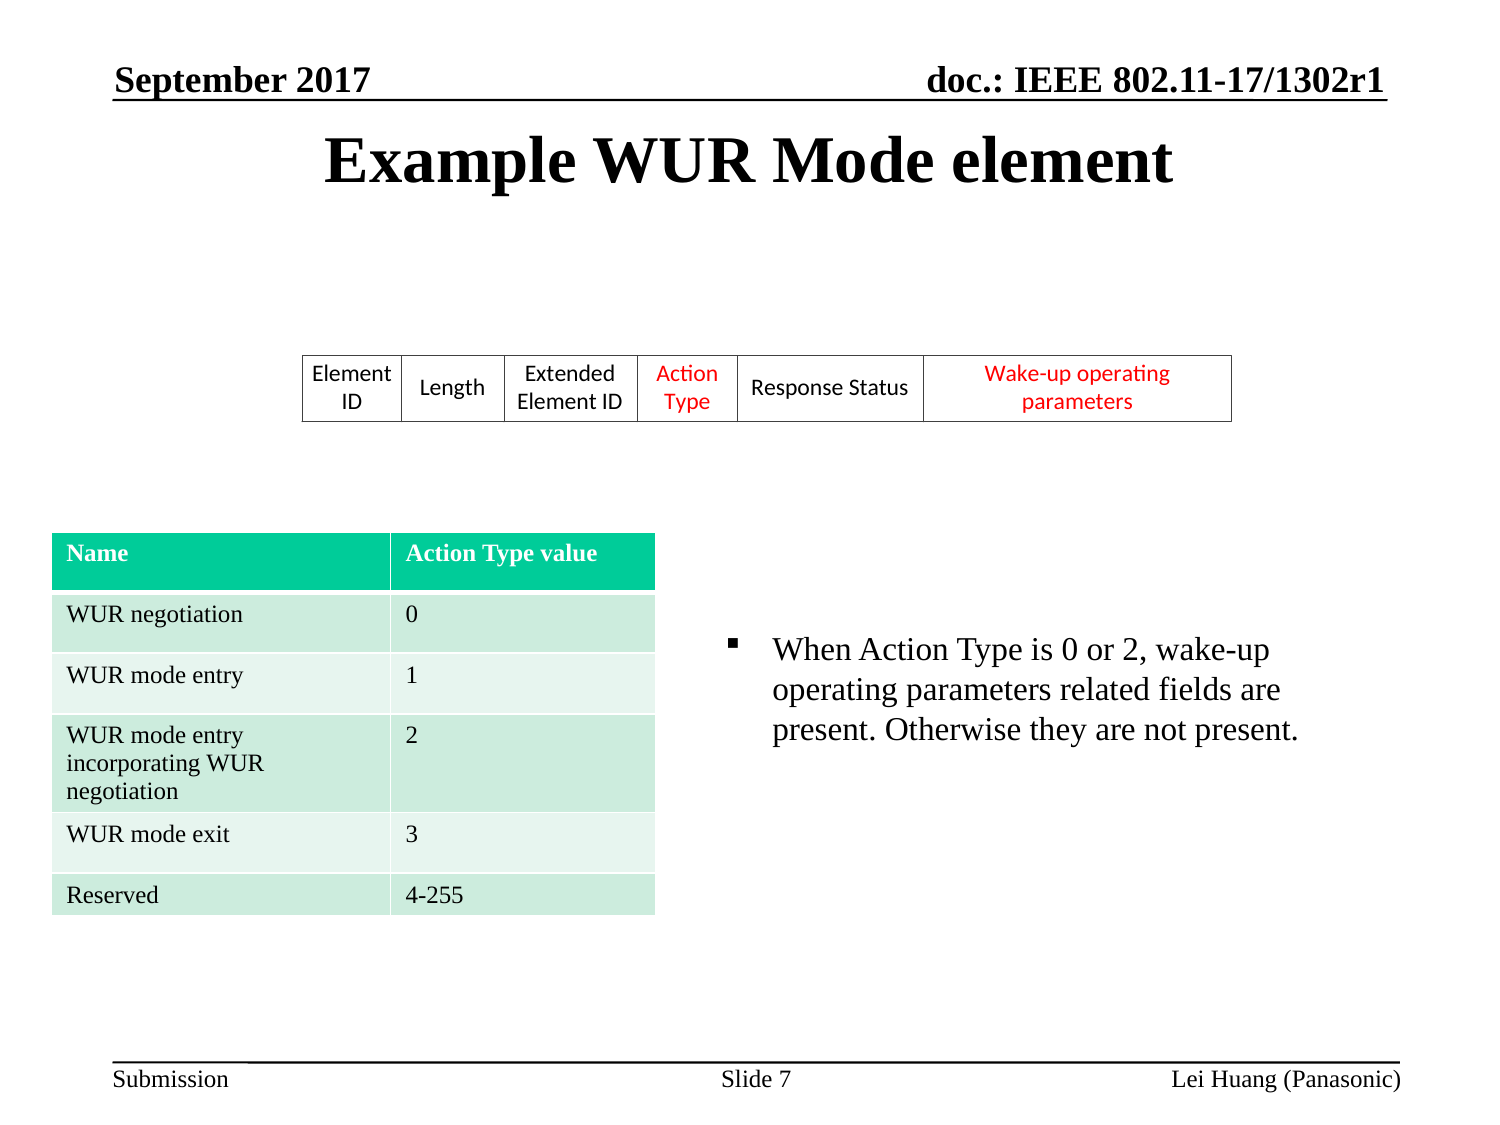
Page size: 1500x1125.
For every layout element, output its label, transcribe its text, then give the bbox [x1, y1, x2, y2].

table_cell 1 [391, 654, 655, 713]
table_cell 0 [391, 595, 655, 652]
list [37, 224, 1450, 1063]
table_cell 2 [391, 715, 655, 812]
table_cell 4-255 [391, 874, 655, 915]
table_header Name [52, 533, 390, 590]
footer Lei Huang (Panasonic) [949, 1061, 1402, 1093]
table_cell WUR mode exit [52, 813, 390, 872]
table_cell WUR negotiation [52, 595, 390, 652]
table_cell WUR mode entry [52, 654, 390, 713]
text_box When Action Type is 0 or 2, wake-up operating parameters related fields are present. Otherwise they are not present. [710, 619, 1363, 755]
table_cell Reserved [52, 874, 390, 915]
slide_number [114, 54, 374, 101]
title Example WUR Mode element [112, 112, 1388, 200]
table_cell WUR mode entry incorporating WUR negotiation [52, 715, 390, 812]
table_cell 3 [391, 813, 655, 872]
table_header Action Type value [391, 533, 655, 590]
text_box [272, 325, 1266, 451]
slide_number Slide 7 [712, 1061, 800, 1093]
